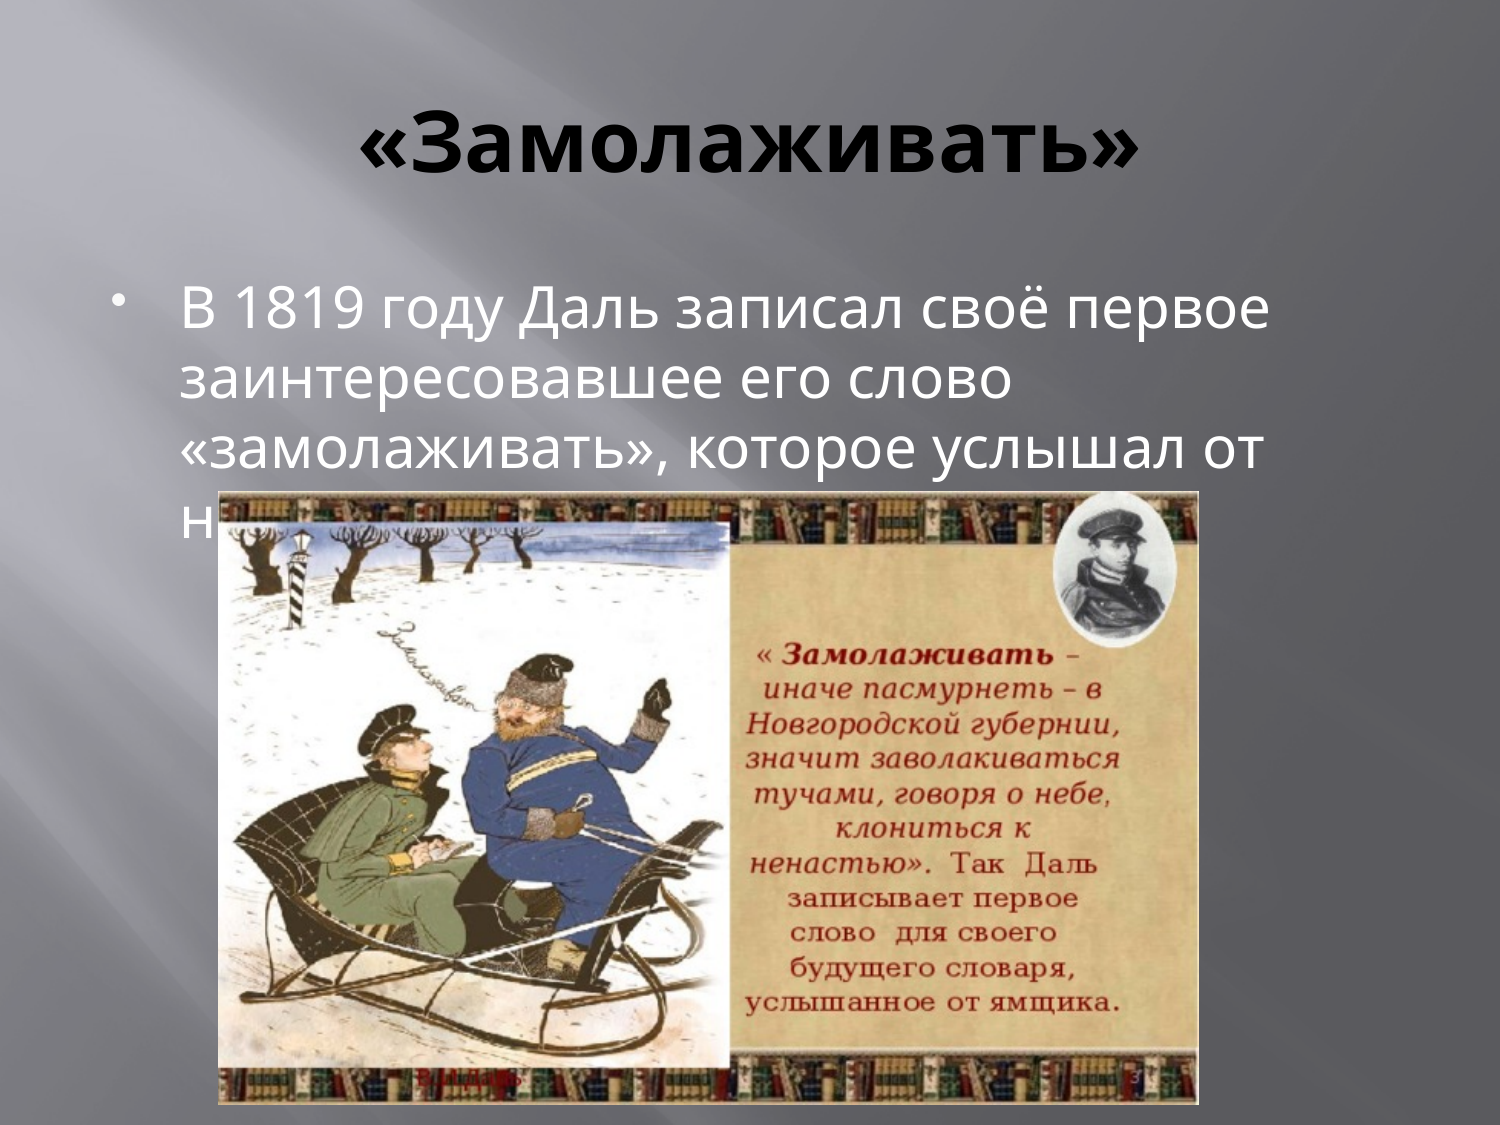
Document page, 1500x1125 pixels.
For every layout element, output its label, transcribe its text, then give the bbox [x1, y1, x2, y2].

title «Замолаживать» [75, 45, 1425, 233]
list В 1819 году Даль записал своё первое заинтересовавшее его слово «замолаживать», которое услышал от новгородского мужика. [75, 262, 1436, 516]
picture [218, 491, 1200, 1105]
